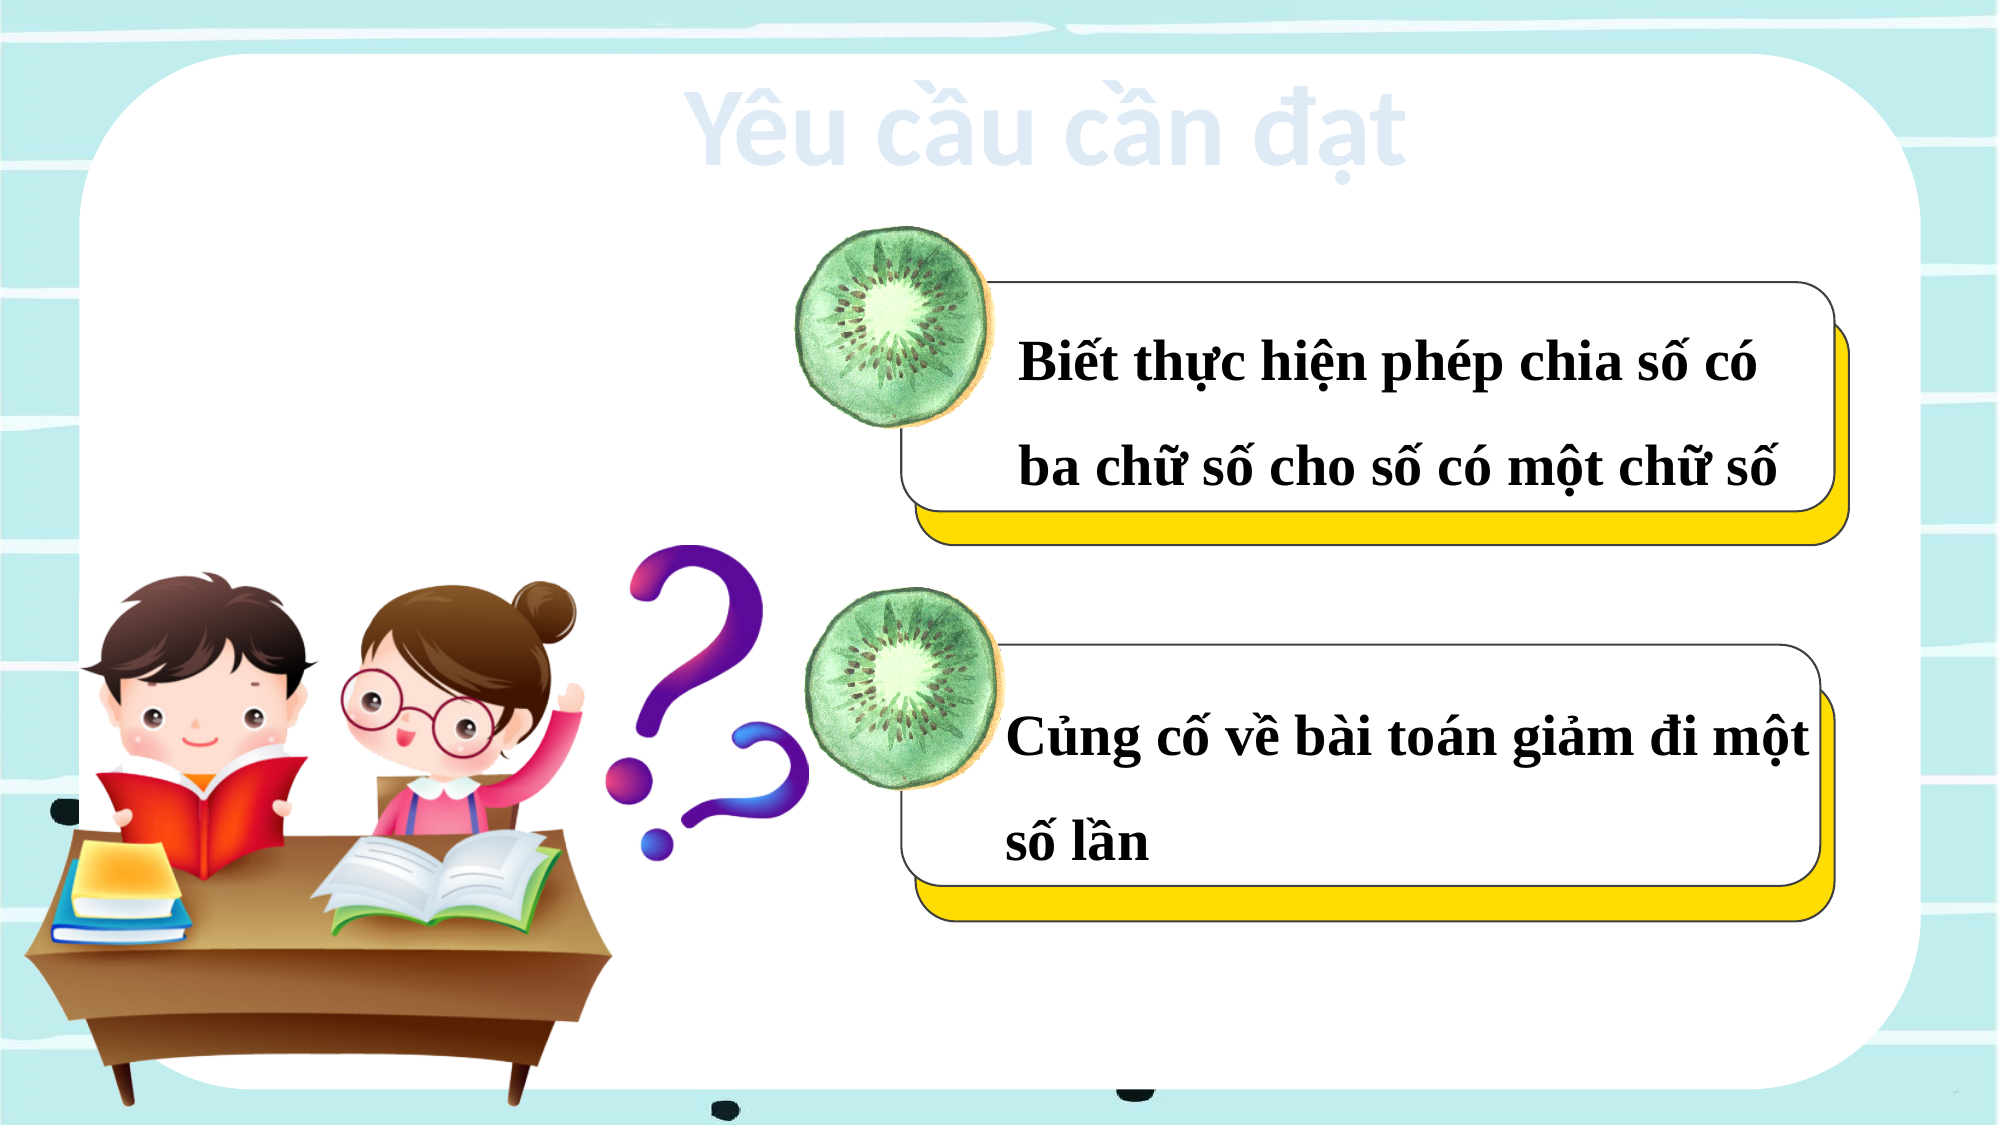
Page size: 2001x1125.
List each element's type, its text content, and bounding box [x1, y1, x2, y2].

picture [0, 0, 2000, 1125]
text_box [901, 282, 1849, 546]
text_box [901, 644, 1835, 922]
text_box Củng cố về bài toán giảm đi một số lần [1835, 655, 1843, 880]
text_box Yêu cầu cần đạt [669, 45, 1425, 196]
